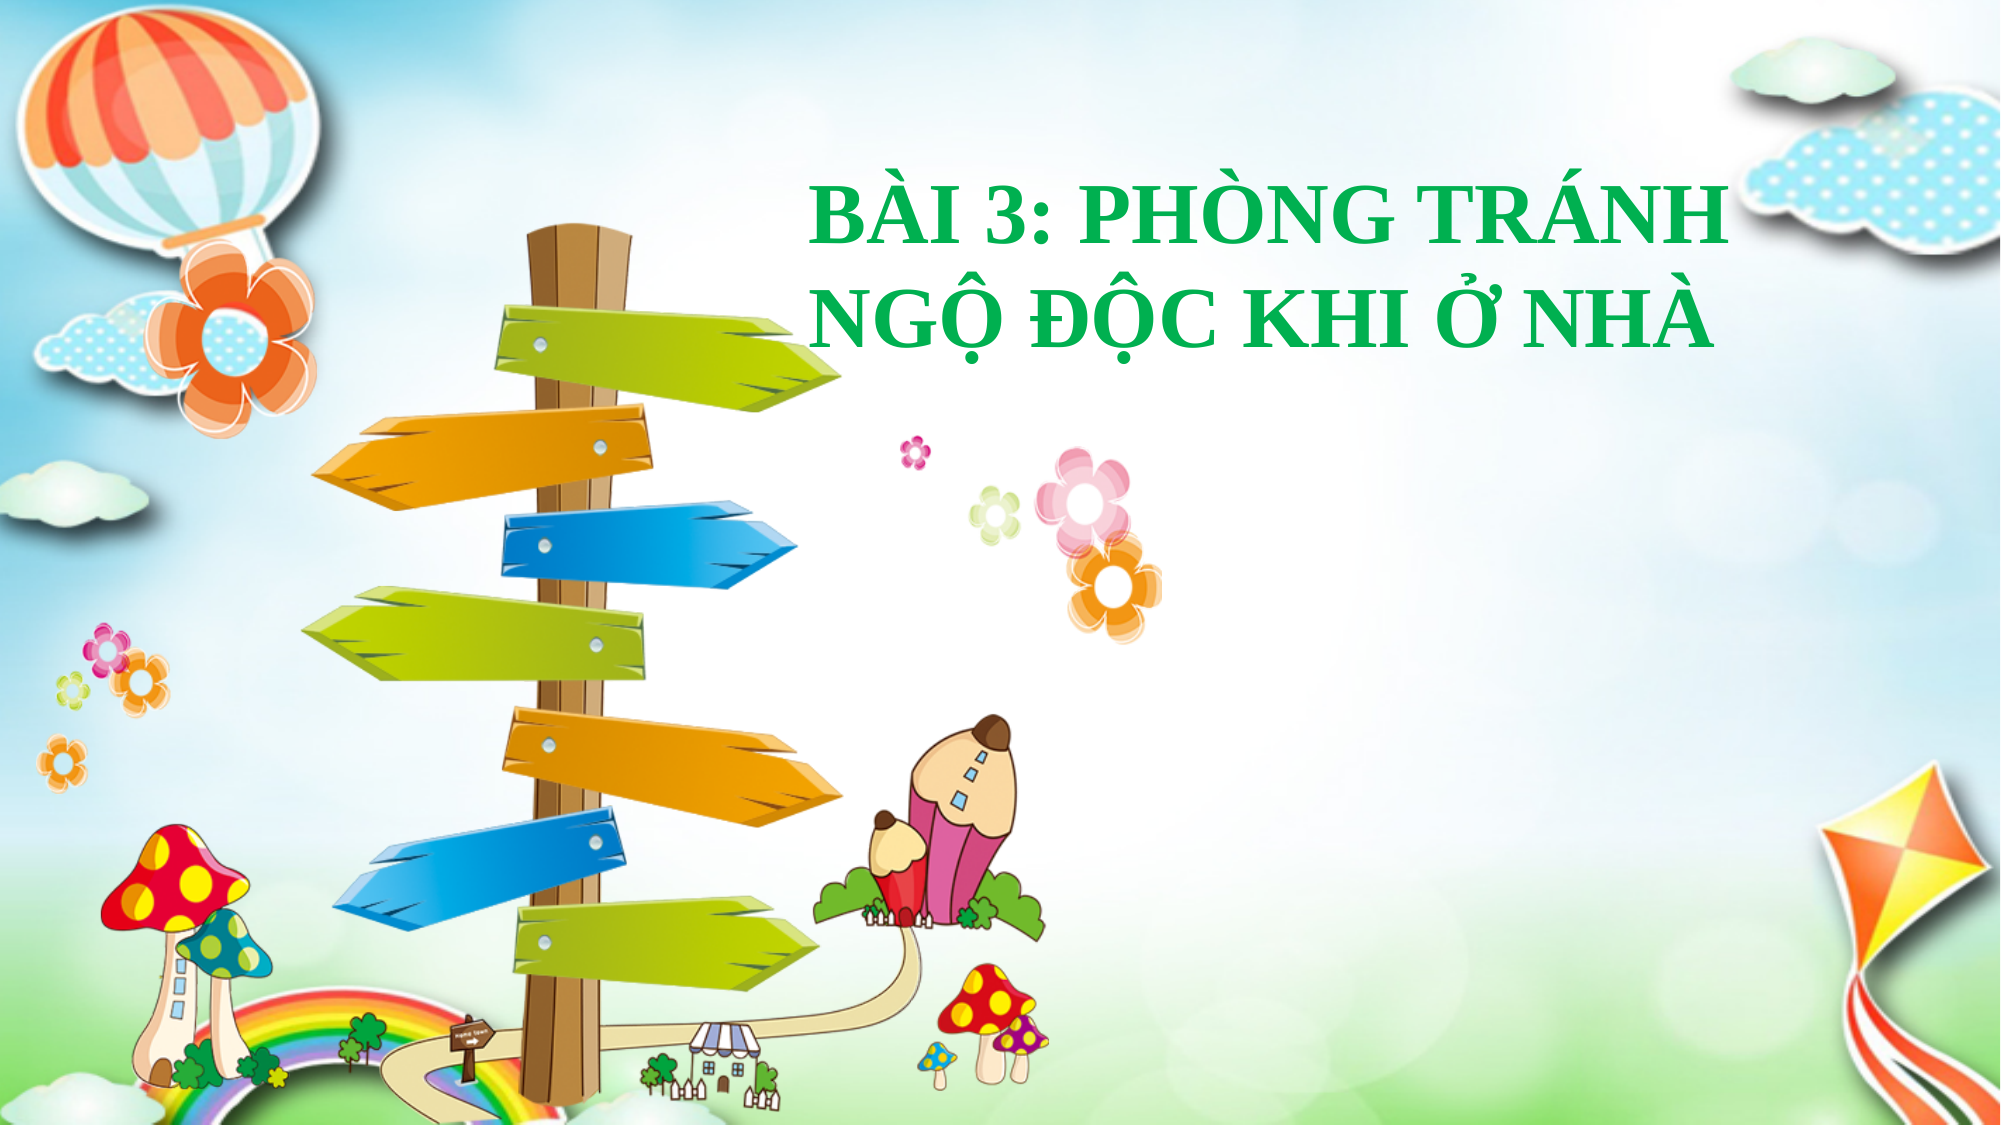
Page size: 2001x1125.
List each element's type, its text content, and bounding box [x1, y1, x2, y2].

picture [0, 0, 2001, 1125]
text_box Bài 3: phòng tránh ngộ độc khi ở nhà [1162, 149, 1837, 373]
